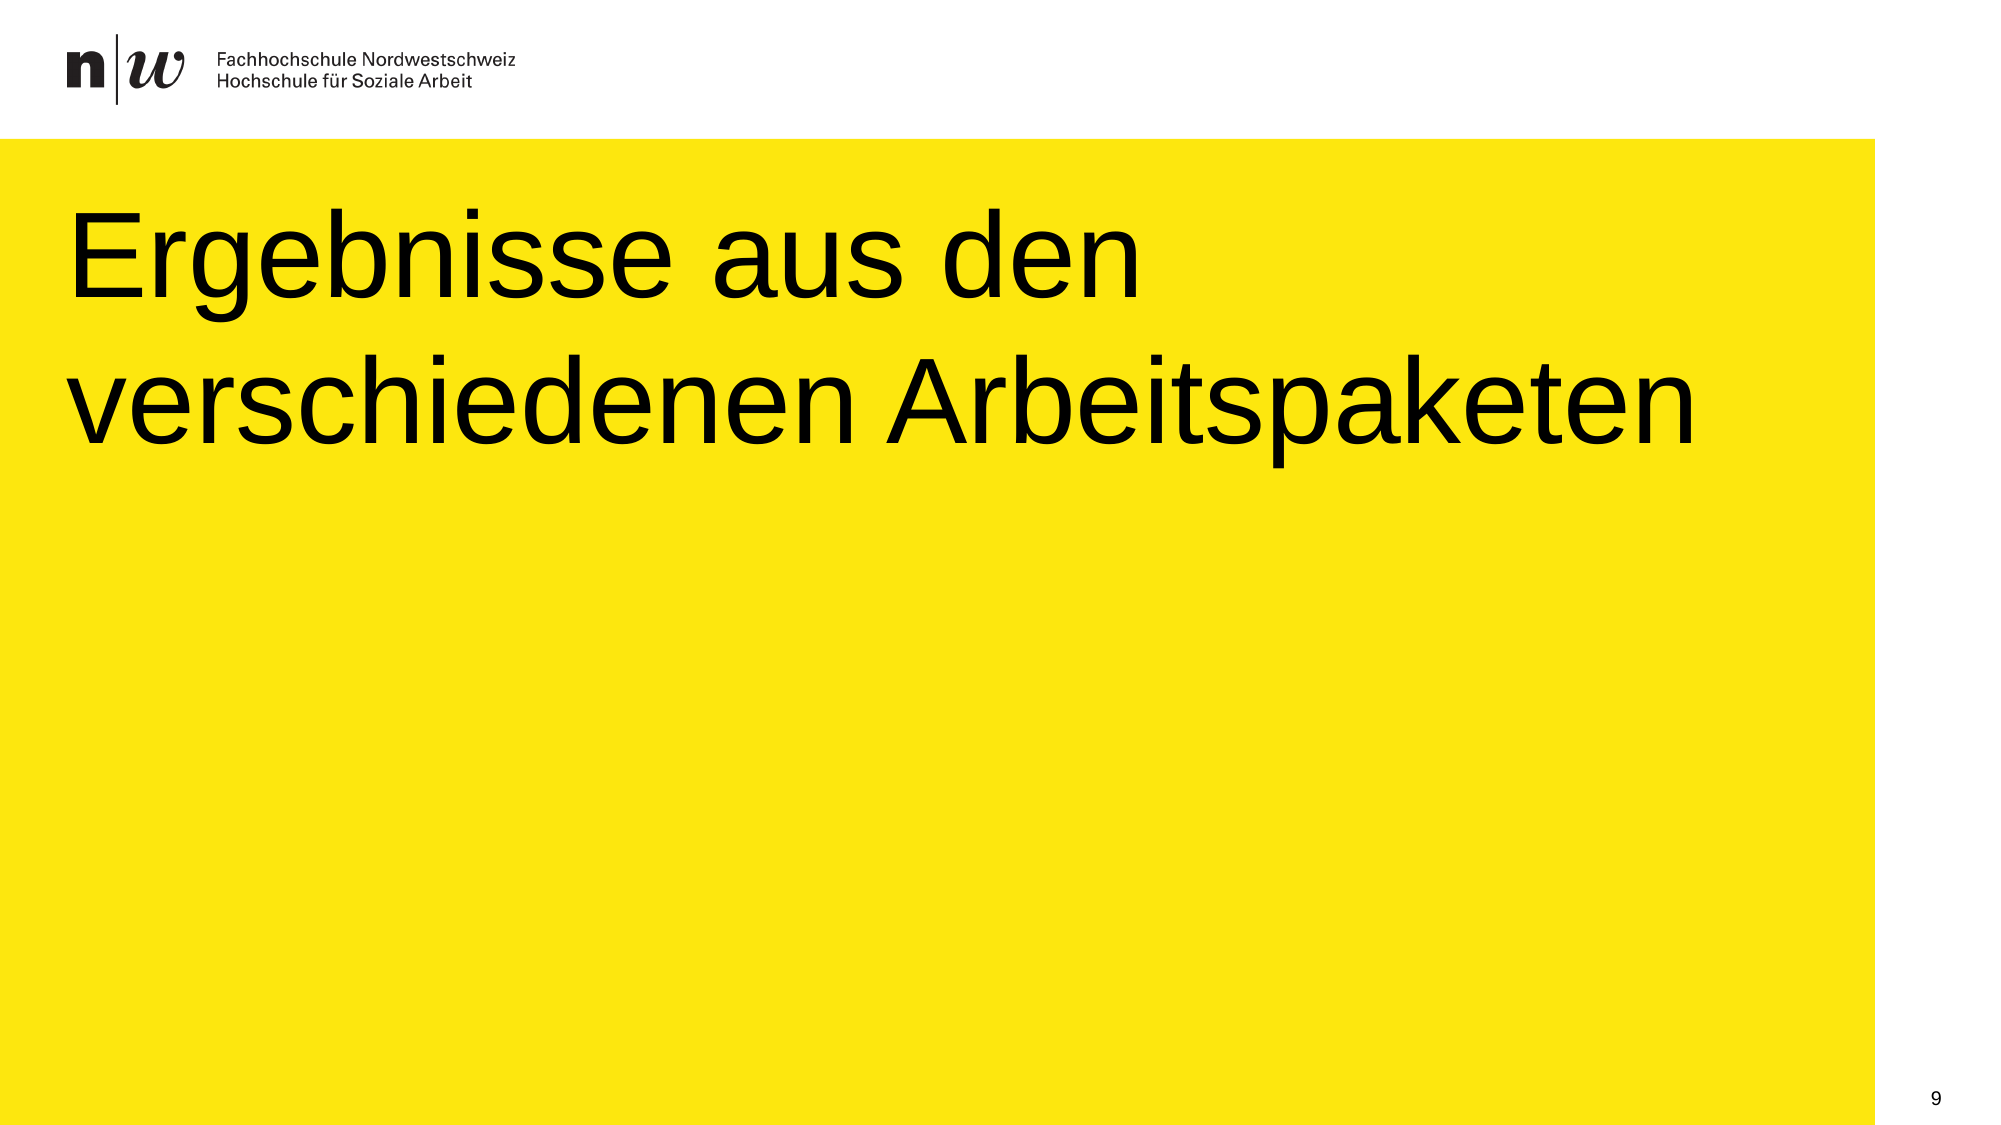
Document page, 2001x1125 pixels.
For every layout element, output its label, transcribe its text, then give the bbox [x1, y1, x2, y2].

slide_number 9 [1880, 1086, 1942, 1110]
picture [67, 34, 515, 105]
title Ergebnisse aus den verschiedenen Arbeitspaketen [66, 175, 1804, 471]
